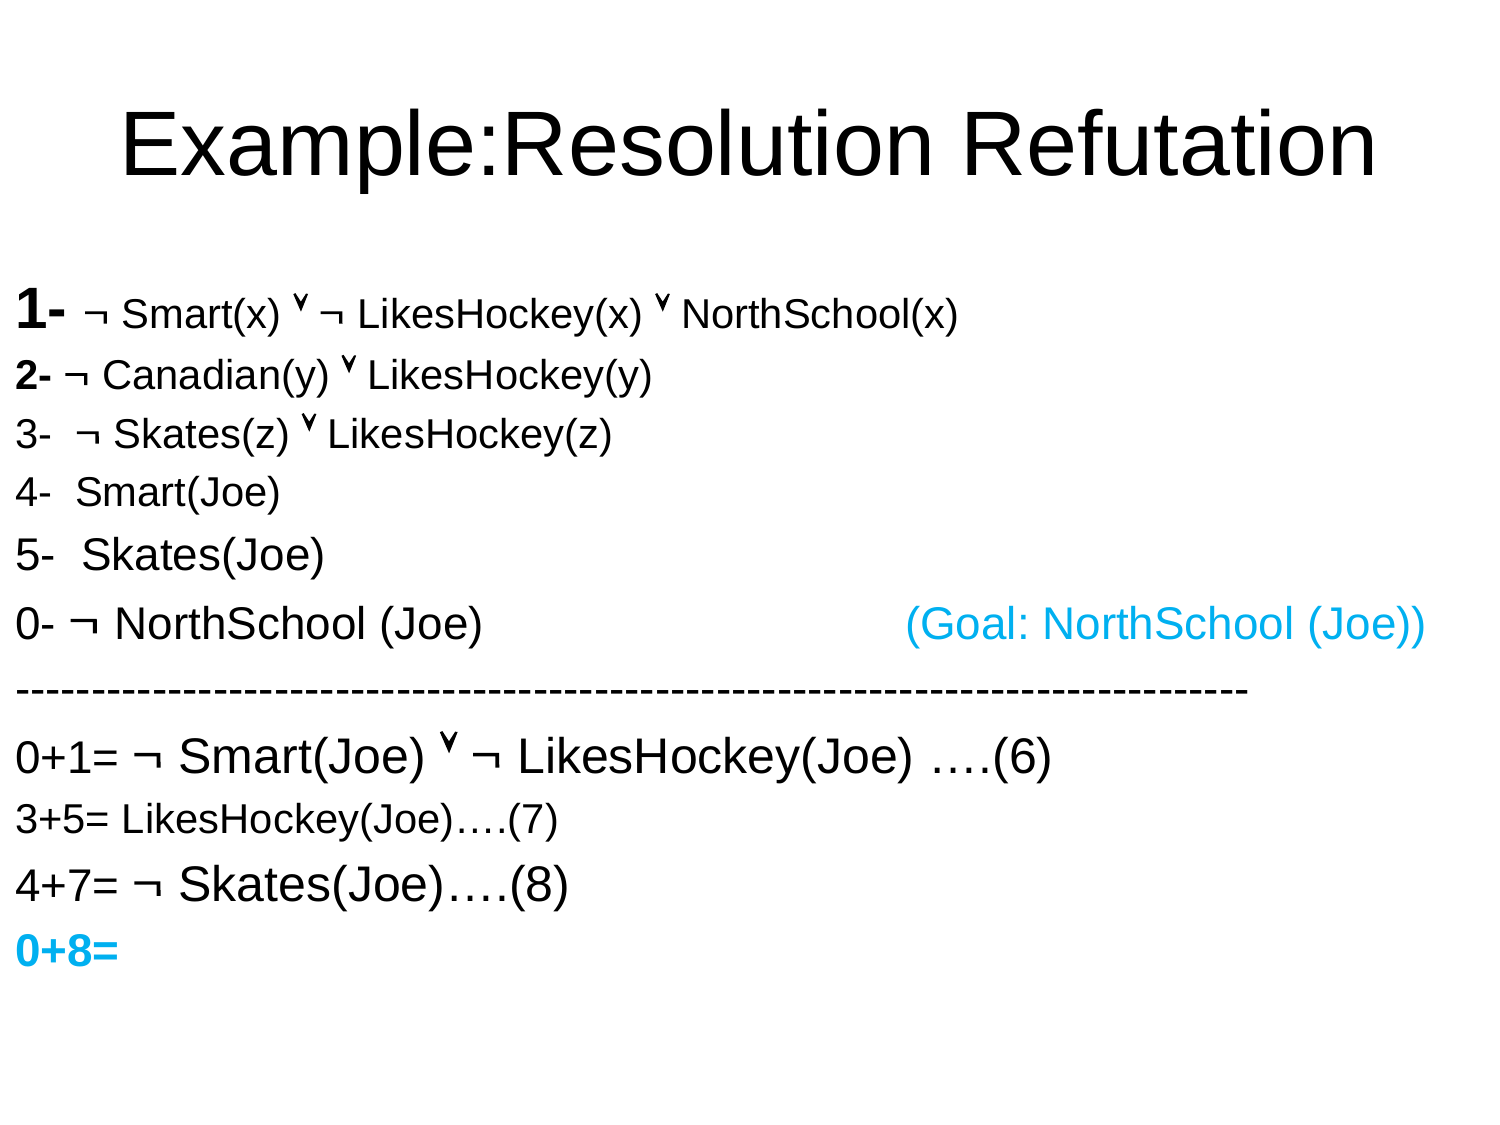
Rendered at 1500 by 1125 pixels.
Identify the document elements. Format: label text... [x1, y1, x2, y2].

title Example:Resolution Refutation [74, 44, 1426, 233]
list 1-  Smart(x)   LikesHockey(x)  NorthSchool(x) 2-  Canadian(y)  LikesHockey(y) 3-  Skates(z)  LikesHockey(z) 4- Smart(Joe) 5- Skates(Joe) 0-  NorthSchool (Joe) (Goal: NorthSchool (Joe)) --------------------------------------------------------------------------------- 0+1=  Smart(Joe)   LikesHockey(Joe) ….(6) 3+5= LikesHockey(Joe)….(7) 4+7=  Skates(Joe)….(8) 0+8= [0, 262, 1476, 1006]
